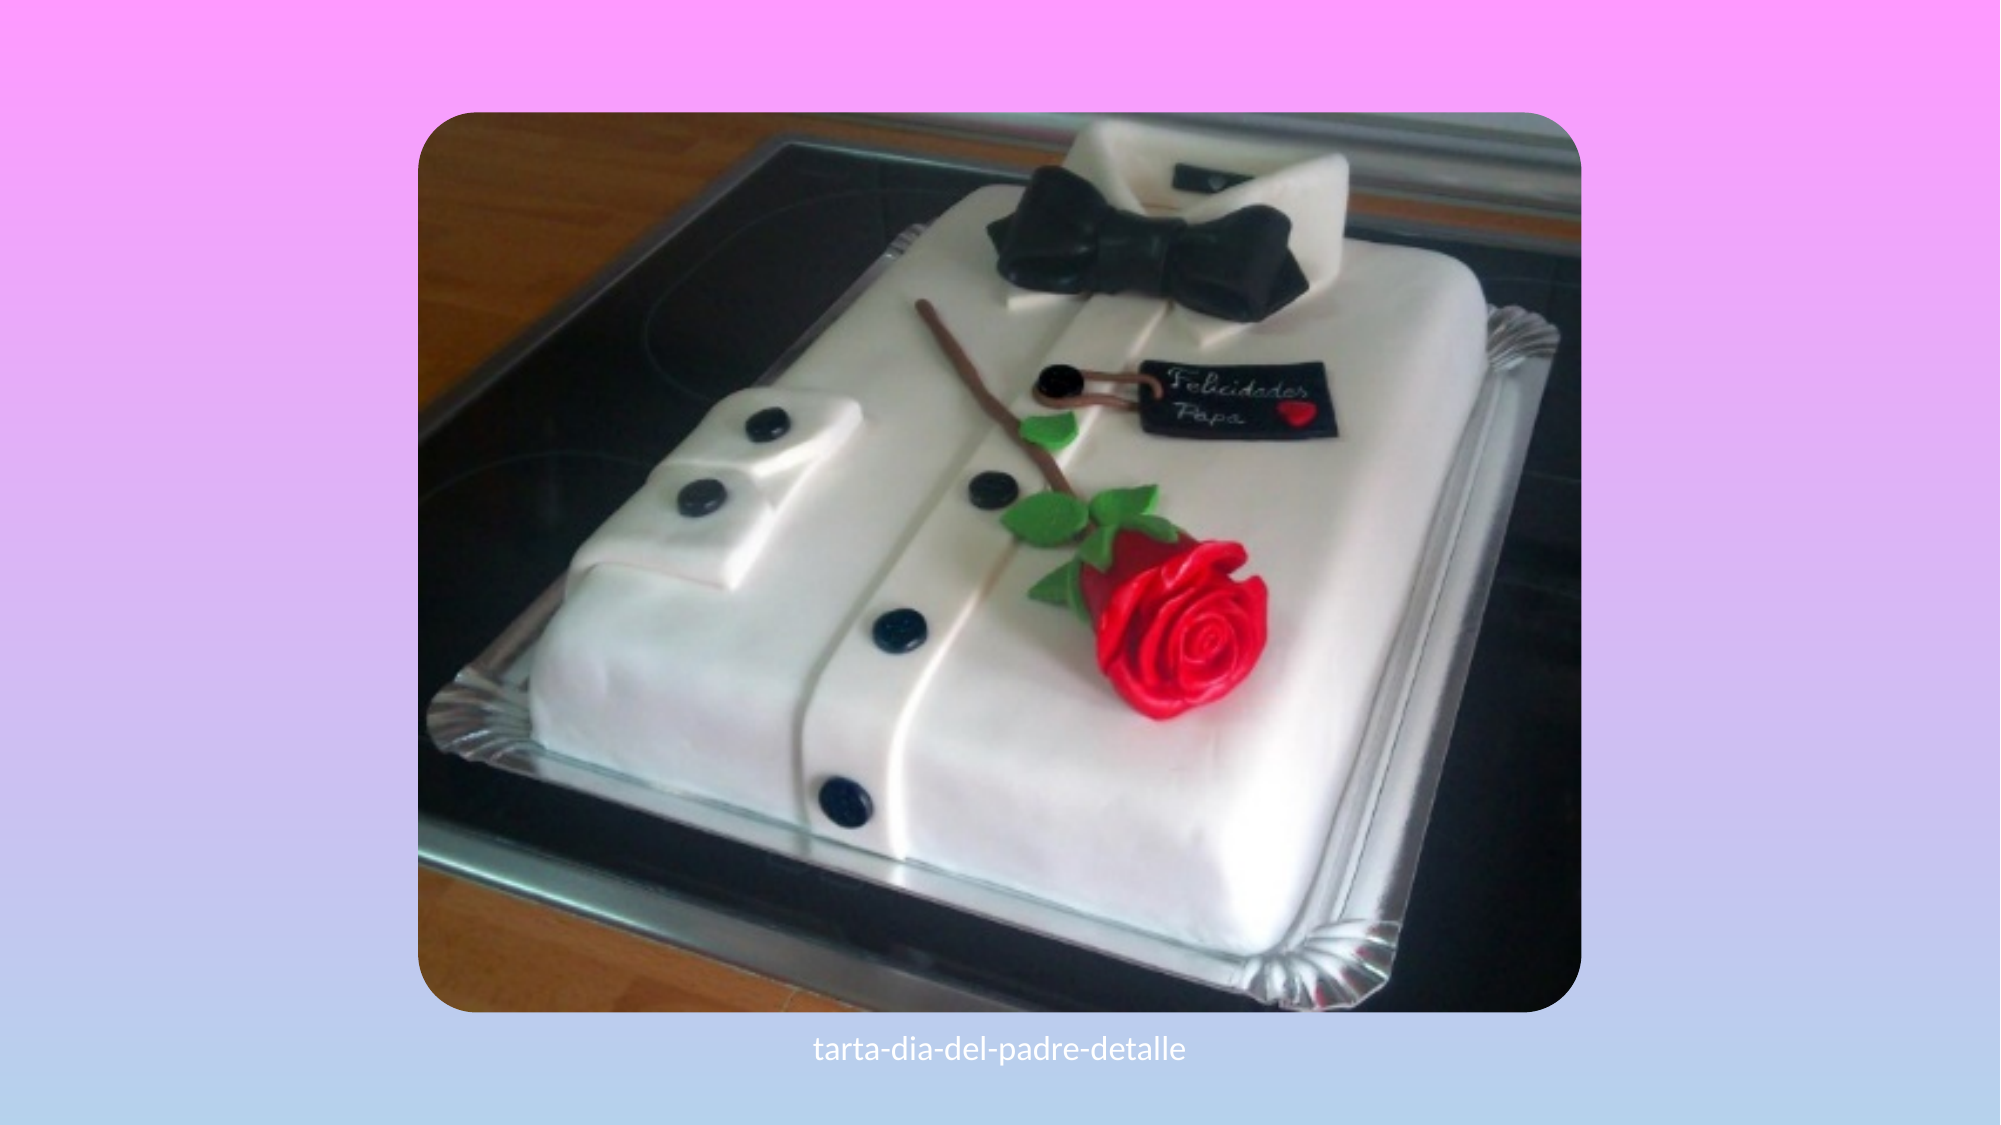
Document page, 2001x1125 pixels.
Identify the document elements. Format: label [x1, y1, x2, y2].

text_box [418, 112, 1582, 1075]
